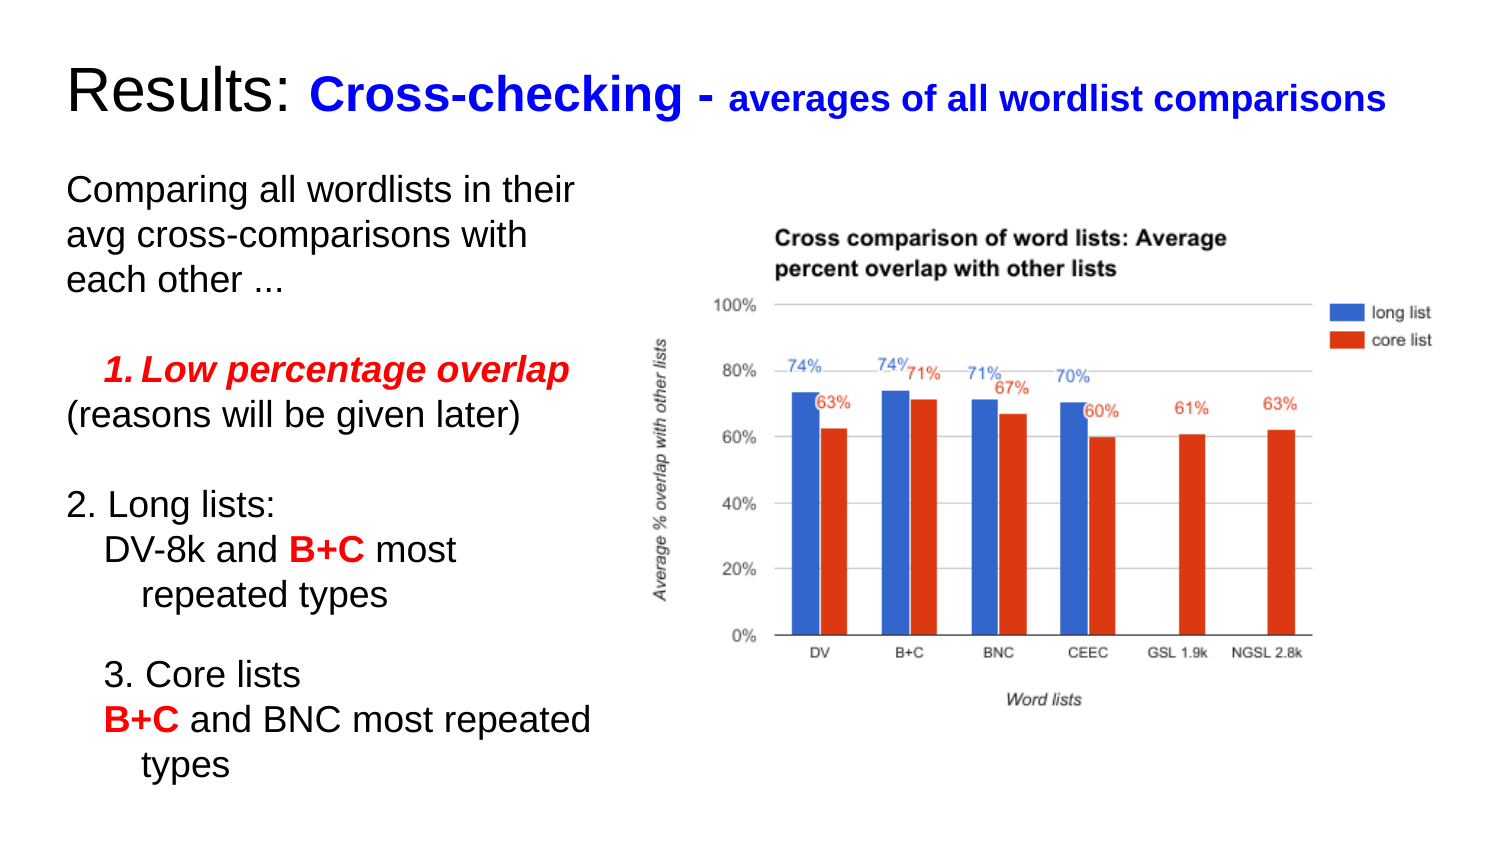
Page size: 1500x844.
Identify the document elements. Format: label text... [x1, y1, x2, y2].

picture [608, 200, 1478, 739]
title Results: Cross-checking - averages of all wordlist comparisons [51, 33, 1494, 150]
list Comparing all wordlists in their avg cross-comparisons with each other ... Low percentage overlap (reasons will be given later) 2. Long lists: DV-8k and B+C most repeated types 3. Core lists B+C and BNC most repeated types [51, 149, 624, 816]
